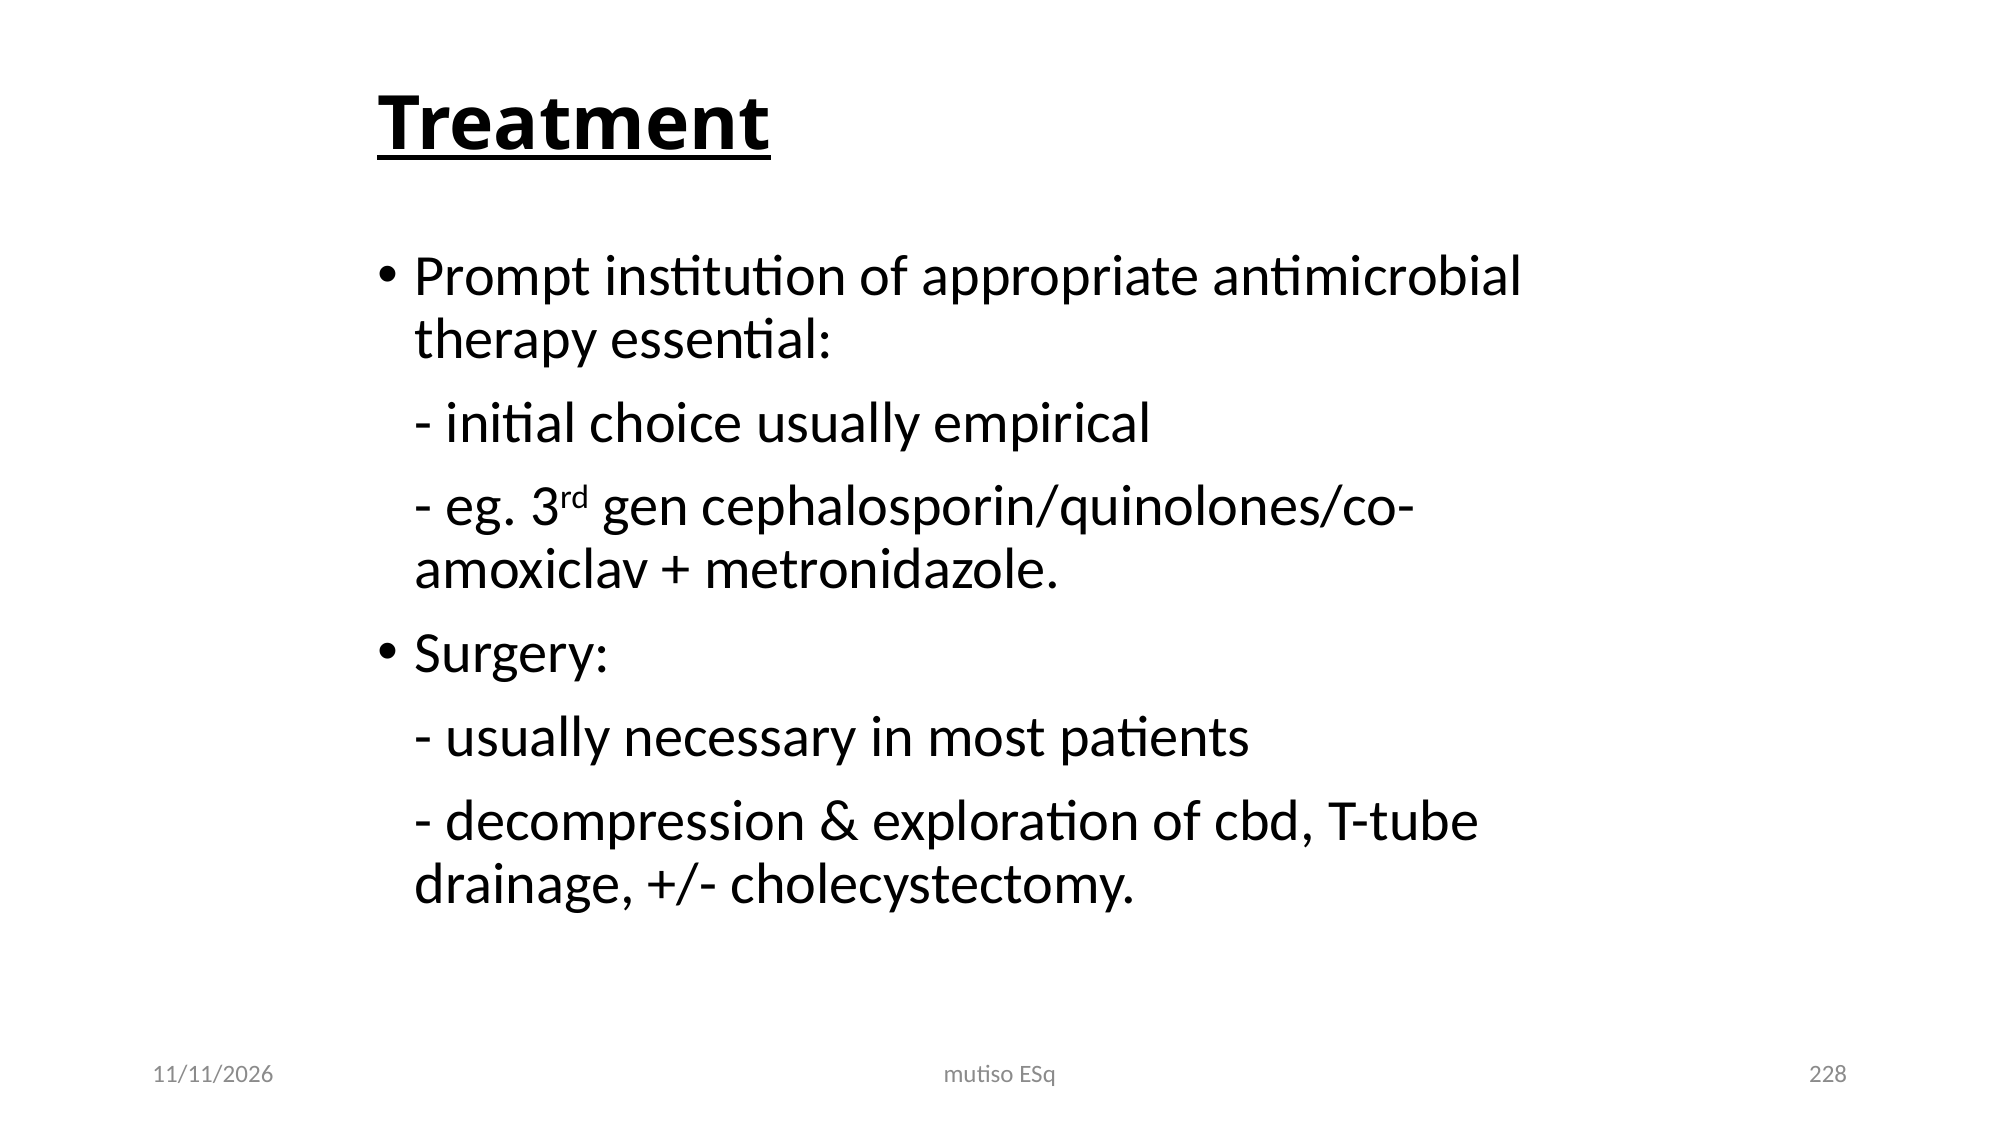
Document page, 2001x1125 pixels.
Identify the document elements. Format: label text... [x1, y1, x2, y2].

footer mutiso ESq [662, 1042, 1338, 1103]
title Treatment [362, 50, 1638, 200]
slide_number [137, 1042, 588, 1103]
list Prompt institution of appropriate antimicrobial therapy essential: - initial choice usually empirical - eg. 3rd gen cephalosporin/quinolones/co-amoxiclav + metronidazole. Surgery: - usually necessary in most patients - decompression & exploration of cbd, T-tube drainage, +/- cholecystectomy. [362, 237, 1638, 1050]
slide_number 228 [1412, 1042, 1863, 1103]
